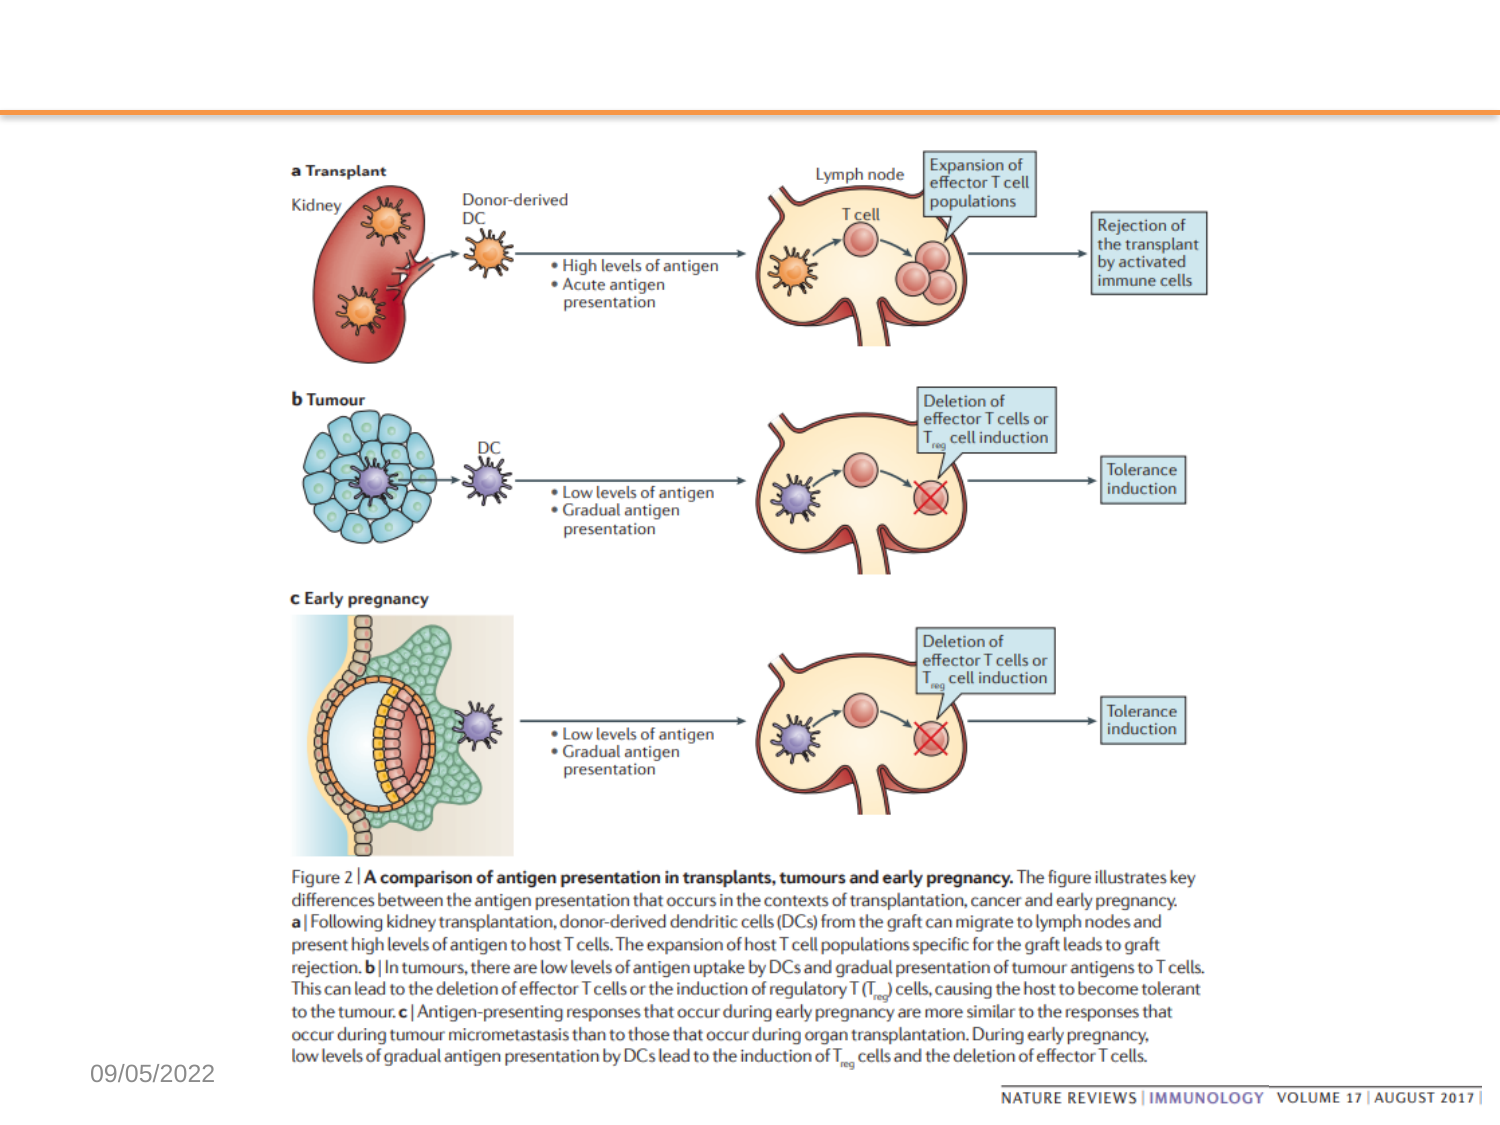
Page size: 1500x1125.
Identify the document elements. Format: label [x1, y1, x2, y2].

slide_number [75, 1042, 425, 1103]
picture [994, 1077, 1482, 1113]
picture [282, 136, 1217, 1074]
